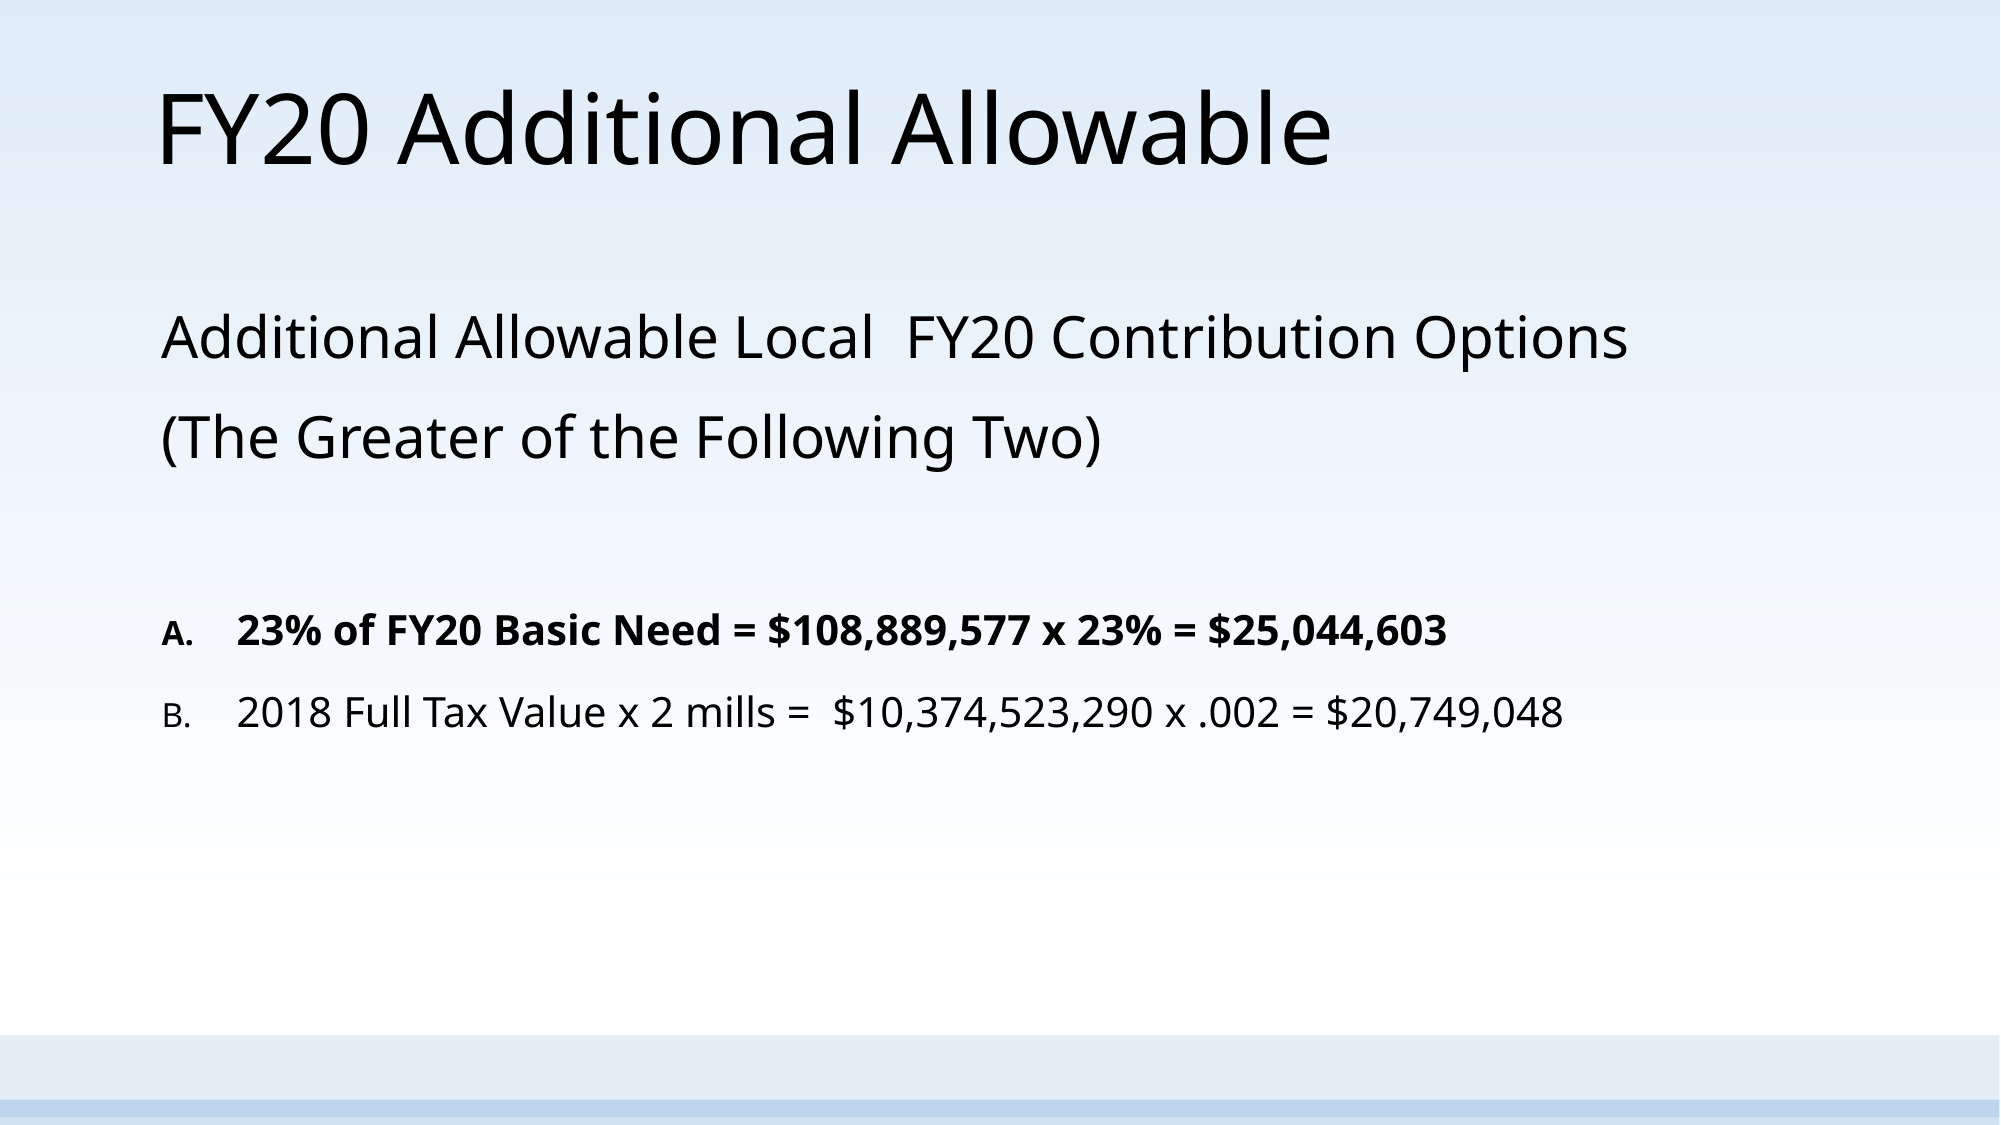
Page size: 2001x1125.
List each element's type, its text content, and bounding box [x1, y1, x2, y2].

list Additional Allowable Local FY20 Contribution Options (The Greater of the Following Two) 23% of FY20 Basic Need = $108,889,577 x 23% = $25,044,603 2018 Full Tax Value x 2 mills = $10,374,523,290 x .002 = $20,749,048 [139, 193, 1809, 1016]
title FY20 Additional Allowable [139, 71, 1780, 193]
